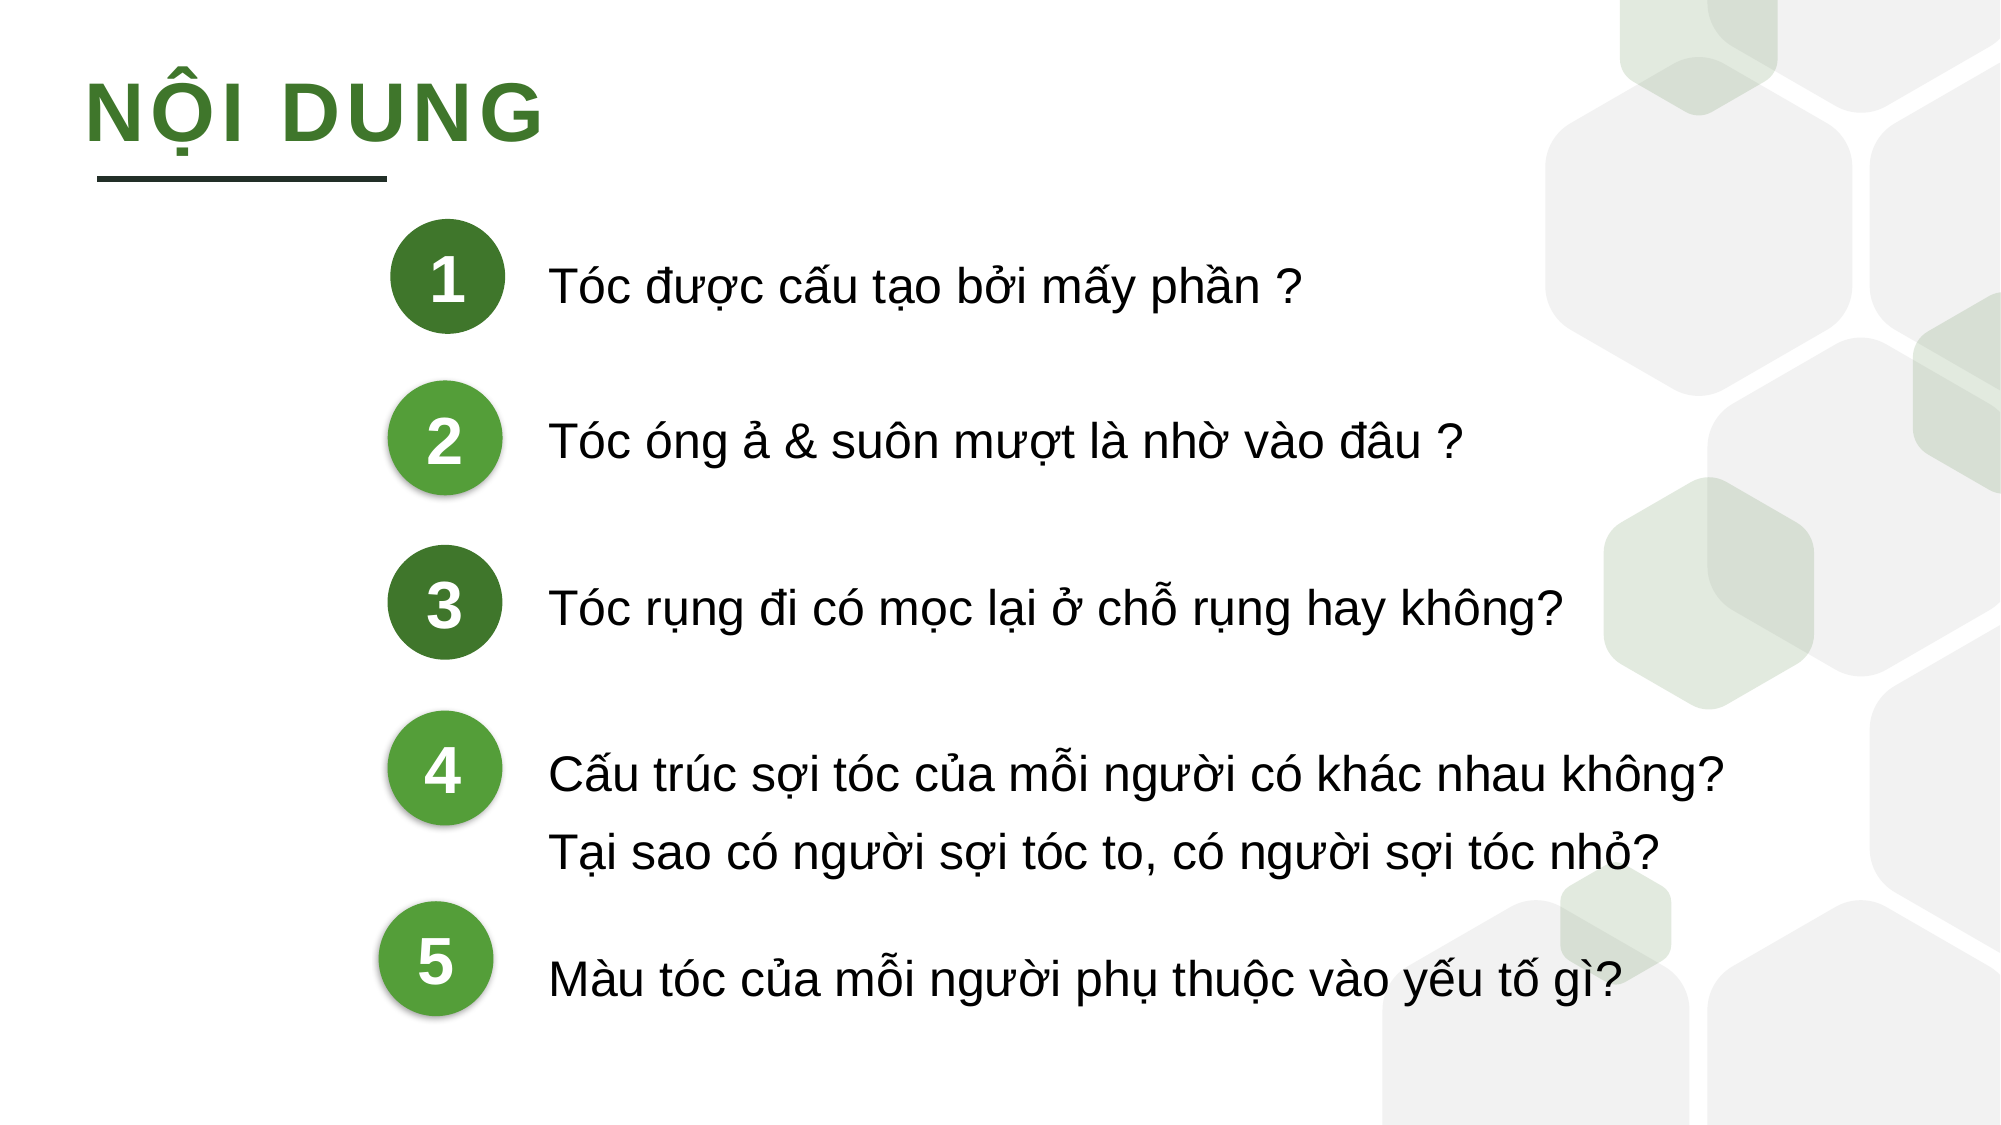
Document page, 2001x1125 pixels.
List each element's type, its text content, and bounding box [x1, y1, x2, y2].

text_box Màu tóc của mỗi người phụ thuộc vào yếu tố gì? [533, 920, 1853, 1014]
text_box [494, 402, 506, 474]
text_box 3 [411, 554, 494, 649]
text_box [384, 377, 484, 499]
text_box [494, 568, 505, 636]
text_box Tóc óng ả & suôn mượt là nhờ vào đâu ? [533, 401, 1853, 477]
text_box [501, 745, 506, 791]
text_box Cấu trúc sợi tóc của mỗi người có khác nhau không? Tại sao có người sợi tóc to, có người sợi tóc nhỏ? [533, 716, 1853, 887]
text_box [375, 898, 474, 1020]
text_box [384, 707, 484, 829]
text_box [485, 923, 497, 995]
text_box [497, 242, 508, 310]
text_box 1 [414, 228, 497, 324]
text_box NỘI DUNG [69, 51, 1365, 166]
text_box [385, 542, 482, 662]
text_box Tóc được cấu tạo bởi mấy phần ? [533, 246, 1853, 321]
text_box [388, 216, 484, 336]
text_box 2 [411, 390, 494, 485]
text_box 5 [402, 910, 485, 1006]
text_box 4 [409, 719, 501, 815]
text_box Tóc rụng đi có mọc lại ở chỗ rụng hay không? [533, 568, 1853, 644]
